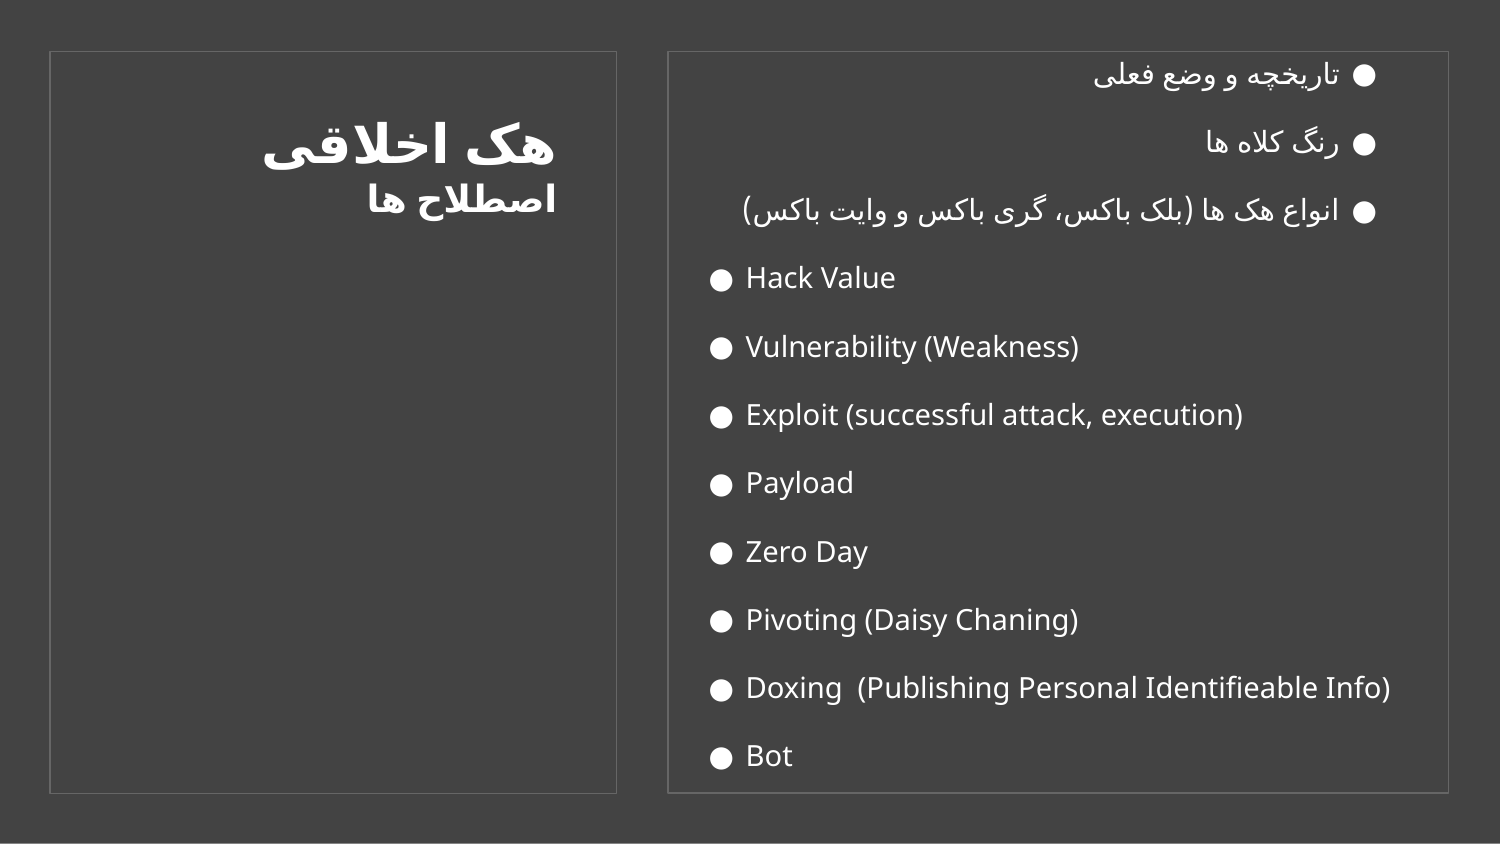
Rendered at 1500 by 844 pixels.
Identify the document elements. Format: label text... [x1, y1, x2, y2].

list تاریخچه و وضع فعلی رنگ کلاه ها انواع هک ها (بلک باکس، گری باکس و وایت باکس) Hack Value Vulnerability (Weakness) Exploit (successful attack, execution) Payload Zero Day Pivoting (Daisy Chaning) Doxing (Publishing Personal Identifieable Info) Bot [670, 39, 1415, 728]
title هک اخلاقی اصطلاح ها [94, 94, 573, 751]
